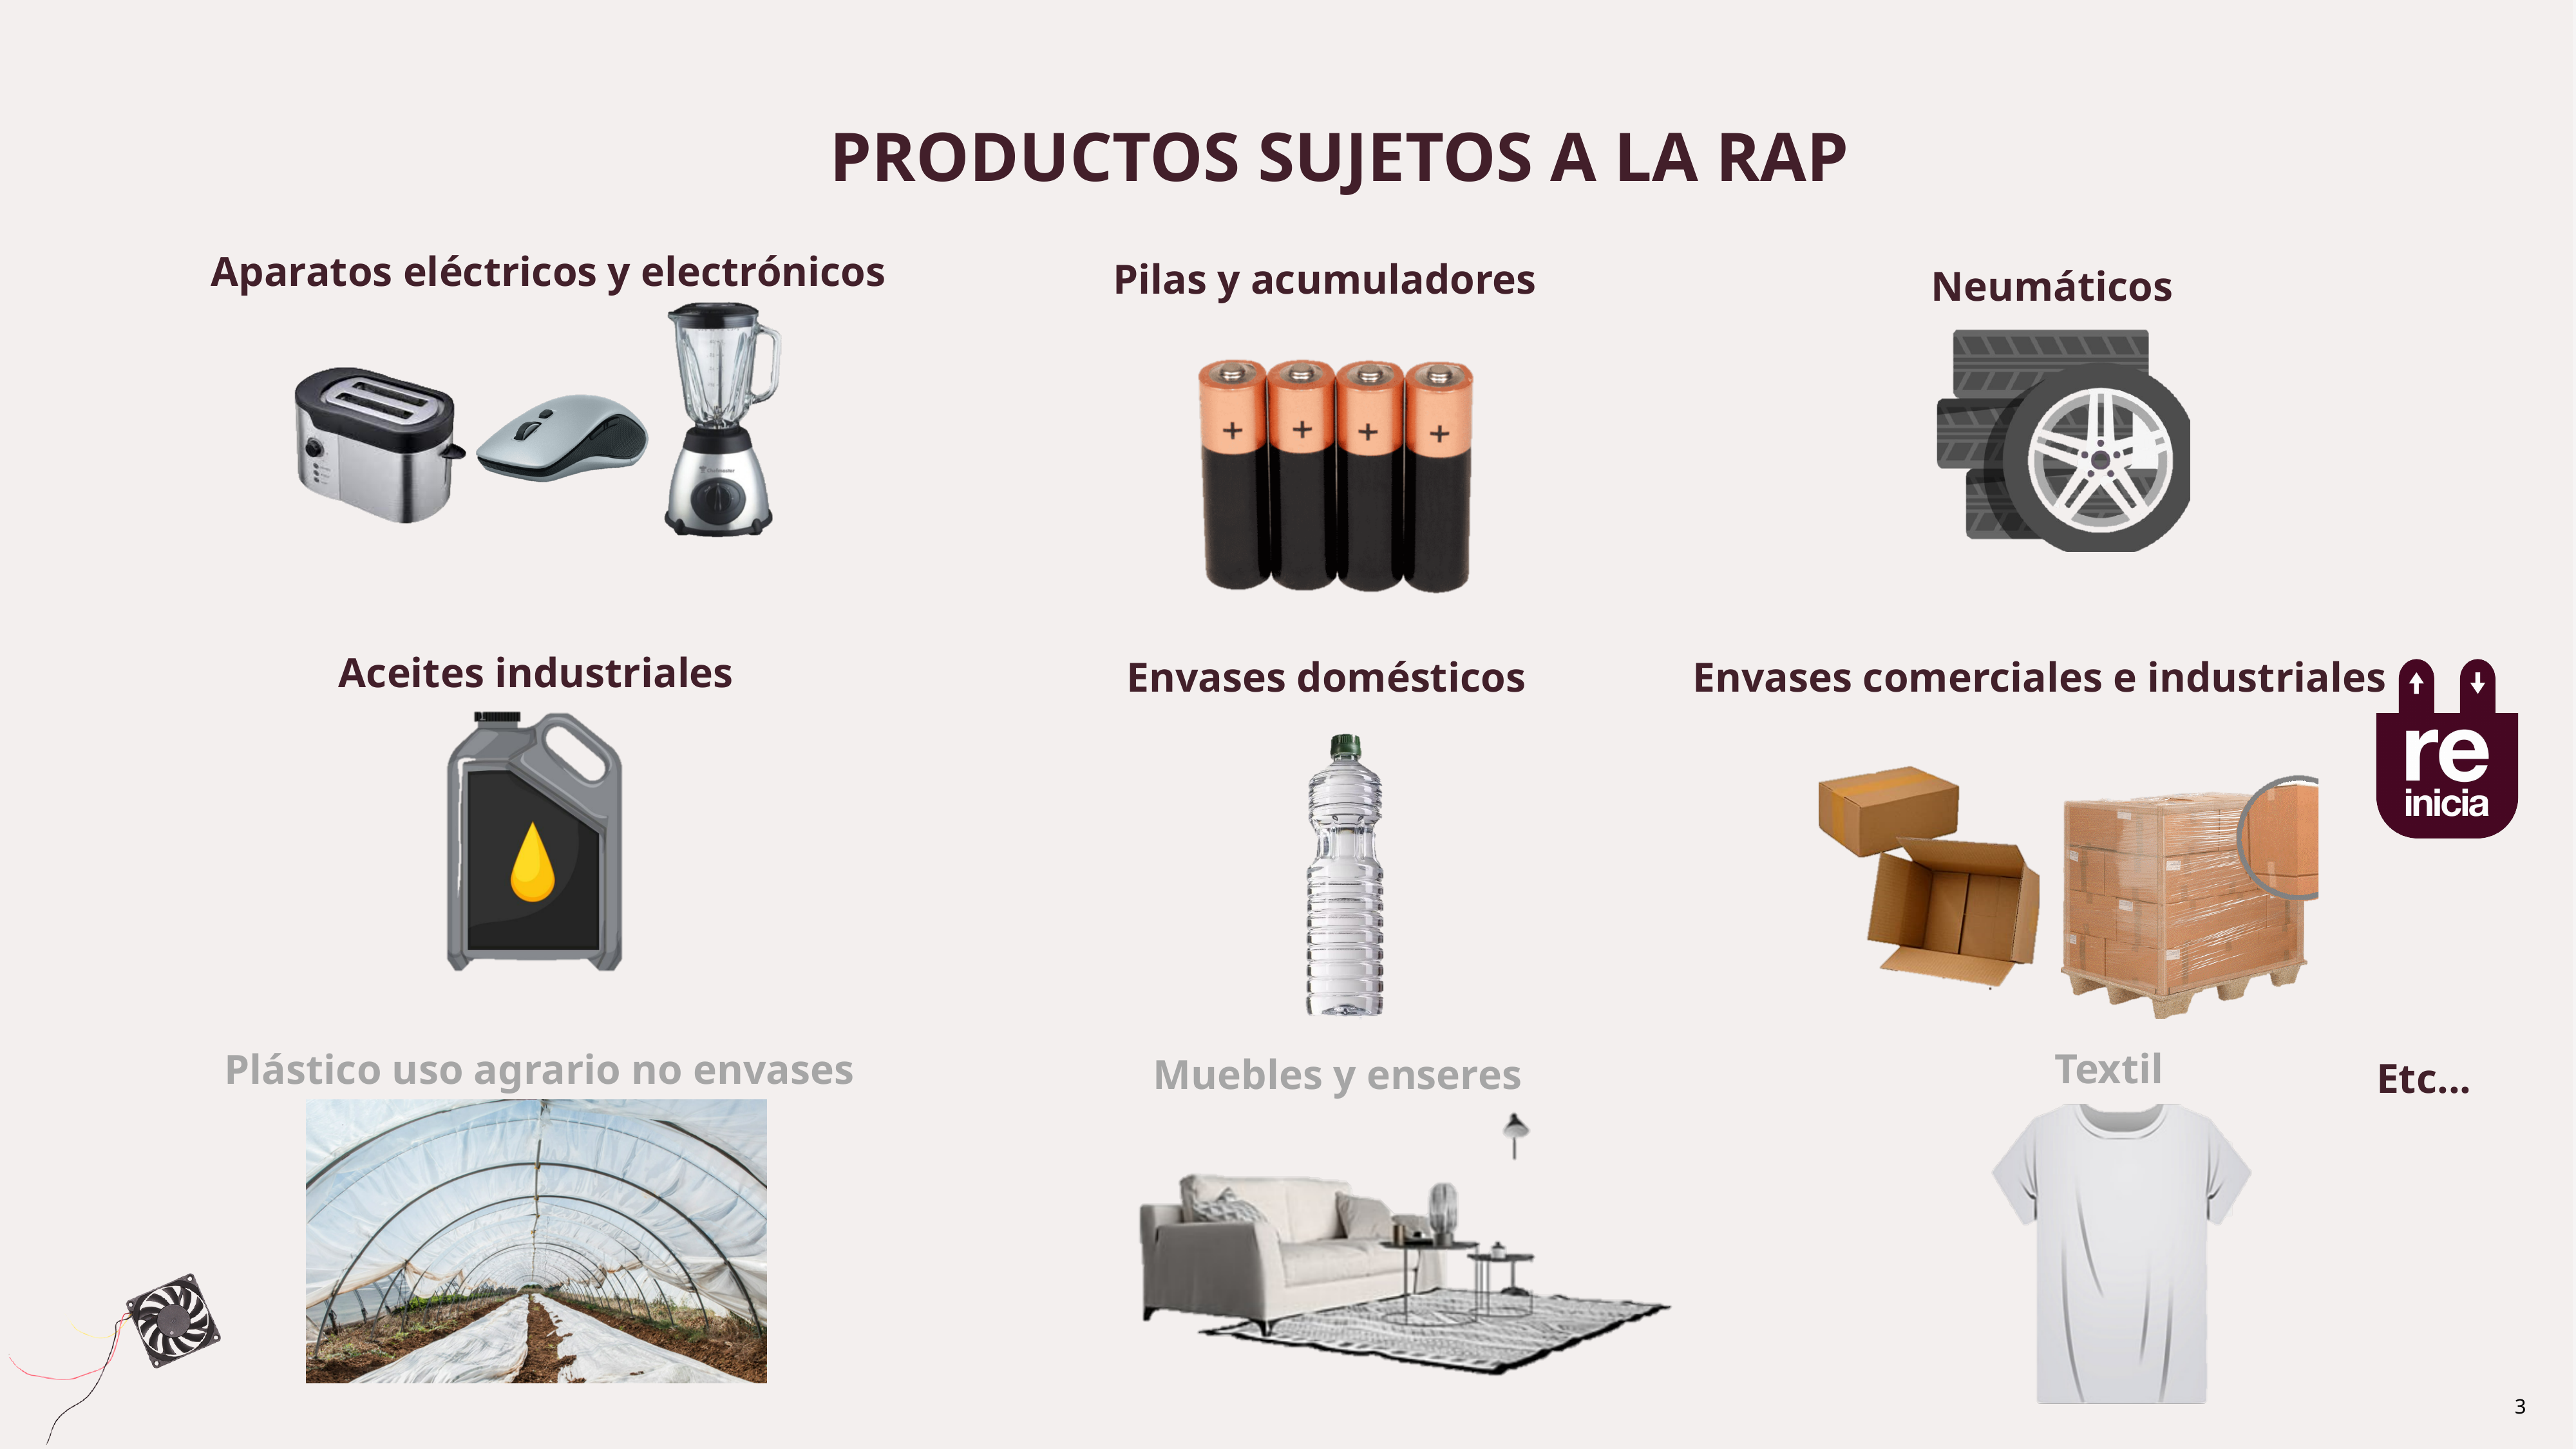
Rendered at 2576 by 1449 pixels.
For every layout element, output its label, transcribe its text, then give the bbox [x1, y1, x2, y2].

picture [0, 0, 2576, 1449]
text_box Plástico uso agrario no envases [219, 1038, 860, 1098]
text_box Pilas y acumuladores [1108, 248, 1542, 308]
text_box Envases domésticos [1121, 647, 1532, 706]
text_box Aparatos eléctricos y electrónicos [205, 241, 892, 300]
text_box Aceites industriales [333, 641, 739, 701]
slide_number 3 [2508, 1388, 2532, 1425]
text_box Textil [2016, 1037, 2202, 1087]
text_box Neumáticos [1926, 255, 2179, 315]
text_box Envases comerciales e industriales [1687, 647, 2392, 706]
text_box Etc... [2371, 1047, 2477, 1107]
text_box PRODUCTOS SUJETOS A LA RAP [824, 109, 1855, 200]
